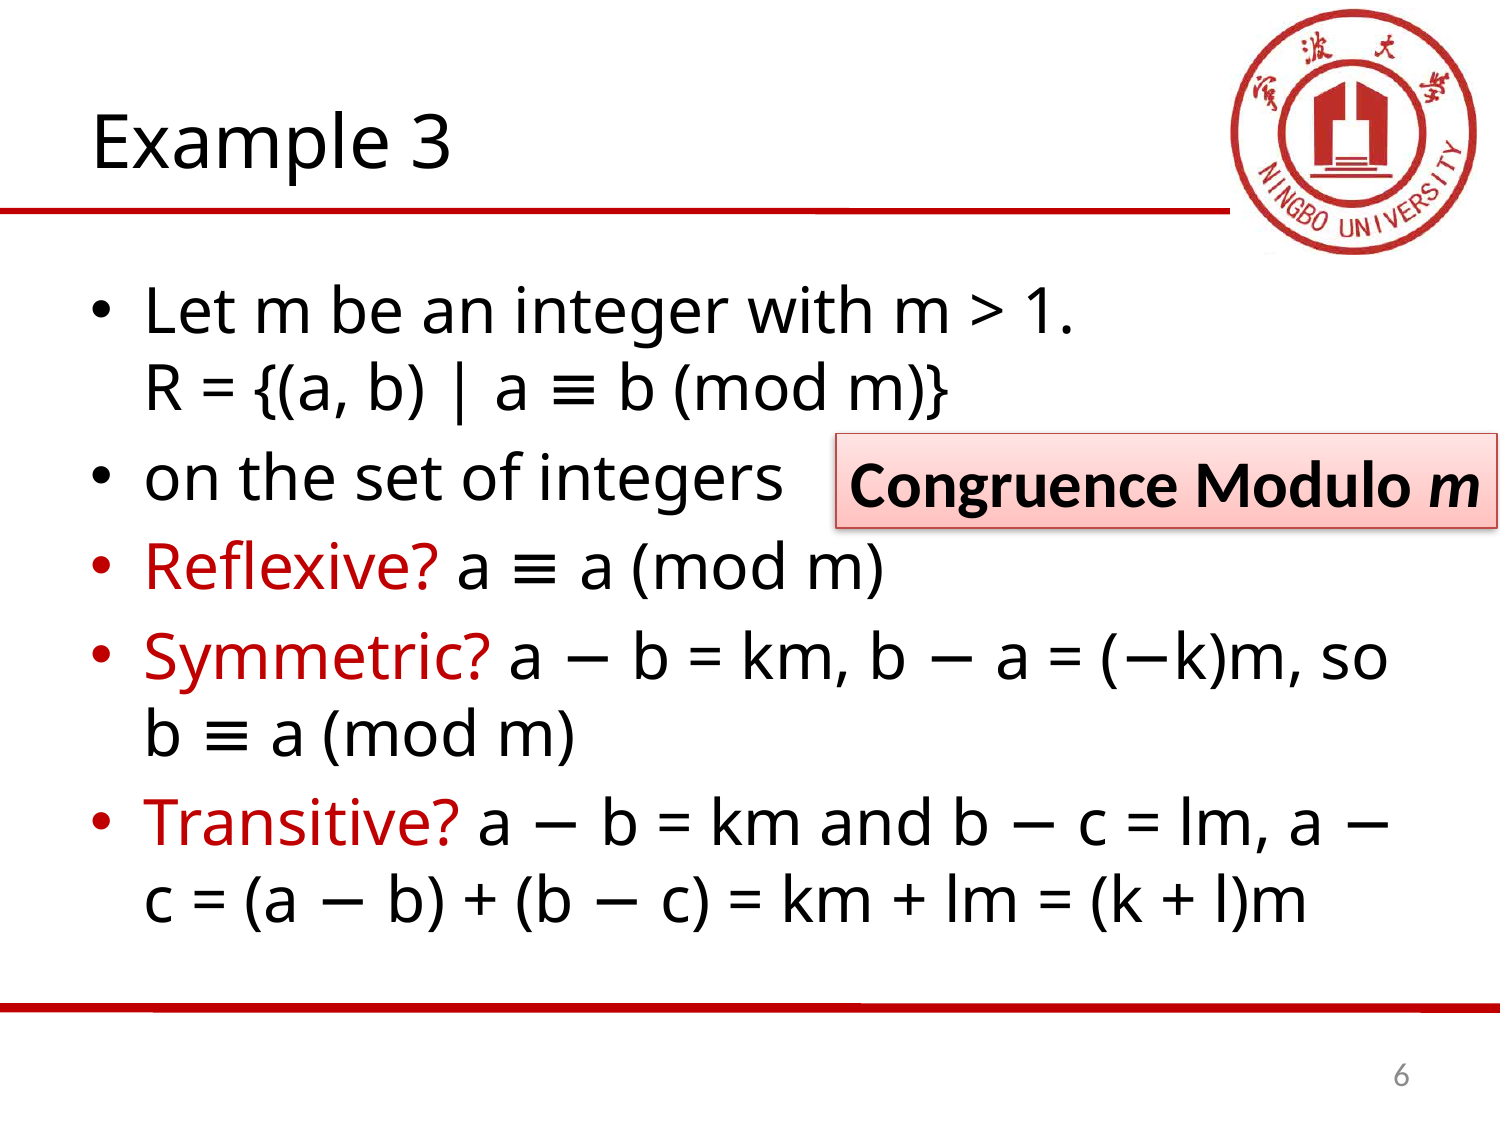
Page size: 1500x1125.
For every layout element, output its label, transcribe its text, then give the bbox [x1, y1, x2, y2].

picture [1230, 8, 1477, 255]
title Example 3 [75, 45, 1425, 233]
text_box Congruence Modulo m [835, 433, 1498, 529]
slide_number 6 [1074, 1042, 1425, 1103]
list Let m be an integer with m > 1. R = {(a, b) | a ≡ b (mod m)} on the set of integers Reflexive? a ≡ a (mod m) Symmetric? a − b = km, b − a = (−k)m, so b ≡ a (mod m) Transitive? a − b = km and b − c = lm, a − c = (a − b) + (b − c) = km + lm = (k + l)m [75, 262, 1425, 1005]
